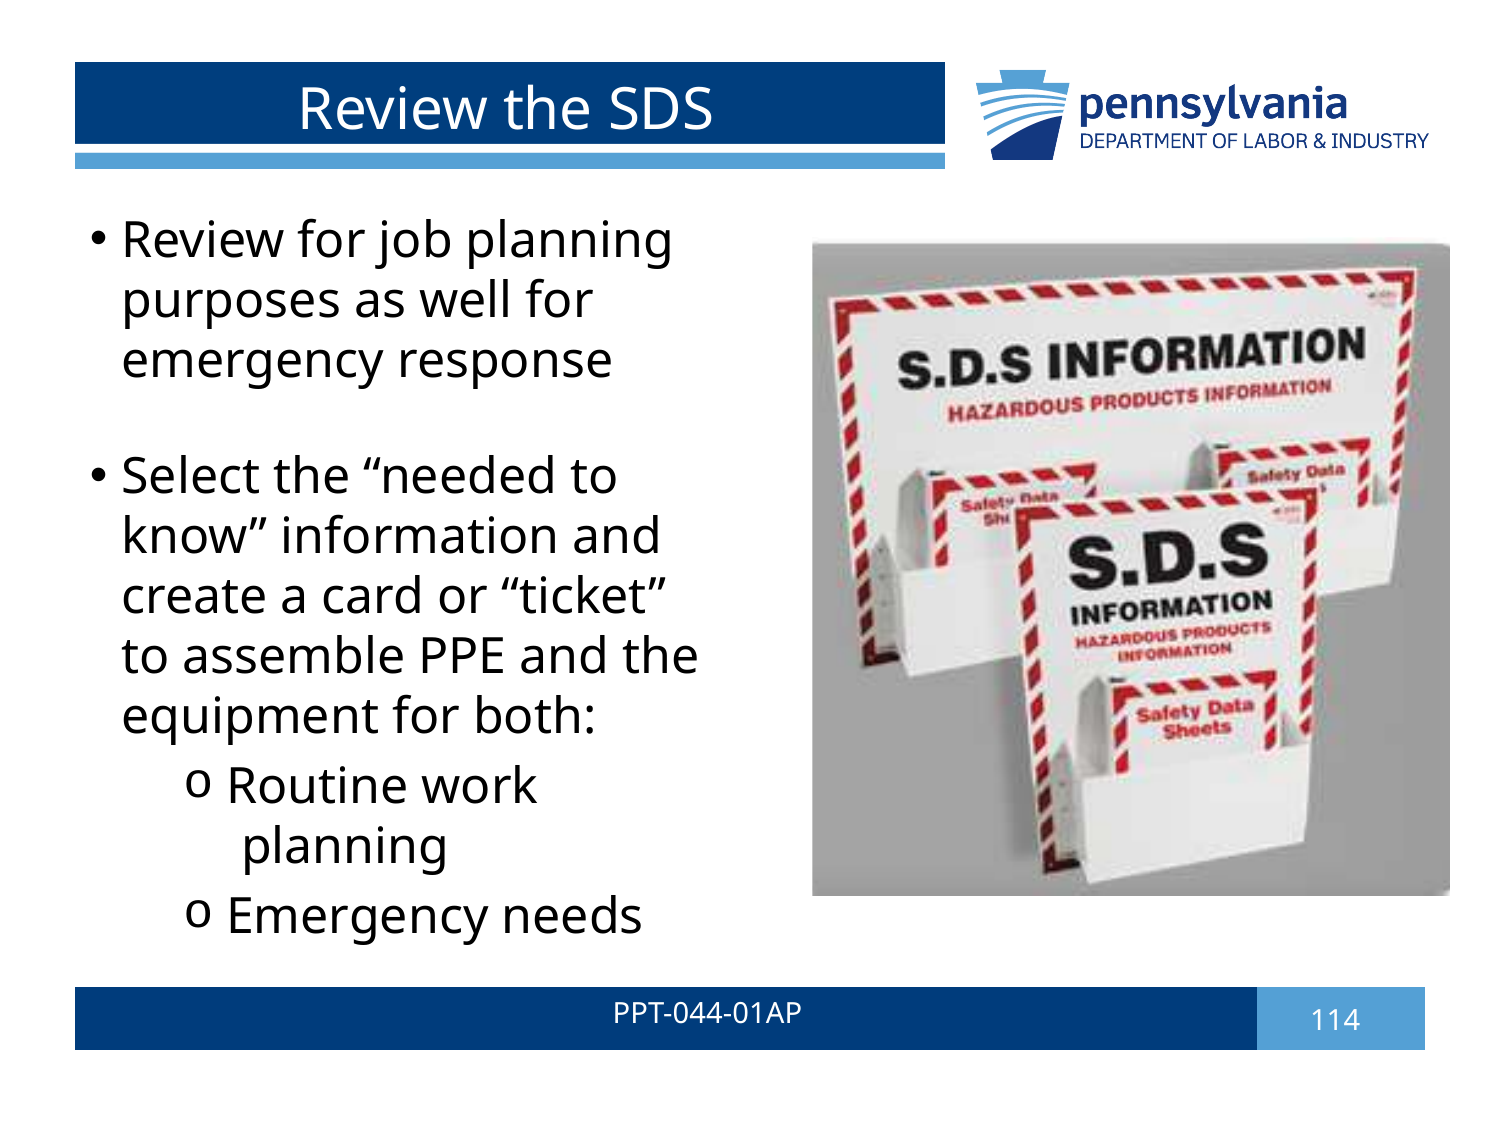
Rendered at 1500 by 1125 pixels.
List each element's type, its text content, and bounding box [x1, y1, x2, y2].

text_box Review for job planning purposes as well for emergency response Select the “needed to know” information and create a card or “ticket” to assemble PPE and the equipment for both: Routine work planning Emergency needs [75, 200, 775, 975]
picture [74, 62, 1430, 170]
text_box [124, 187, 875, 438]
picture [74, 987, 1426, 1051]
picture [812, 237, 1451, 897]
